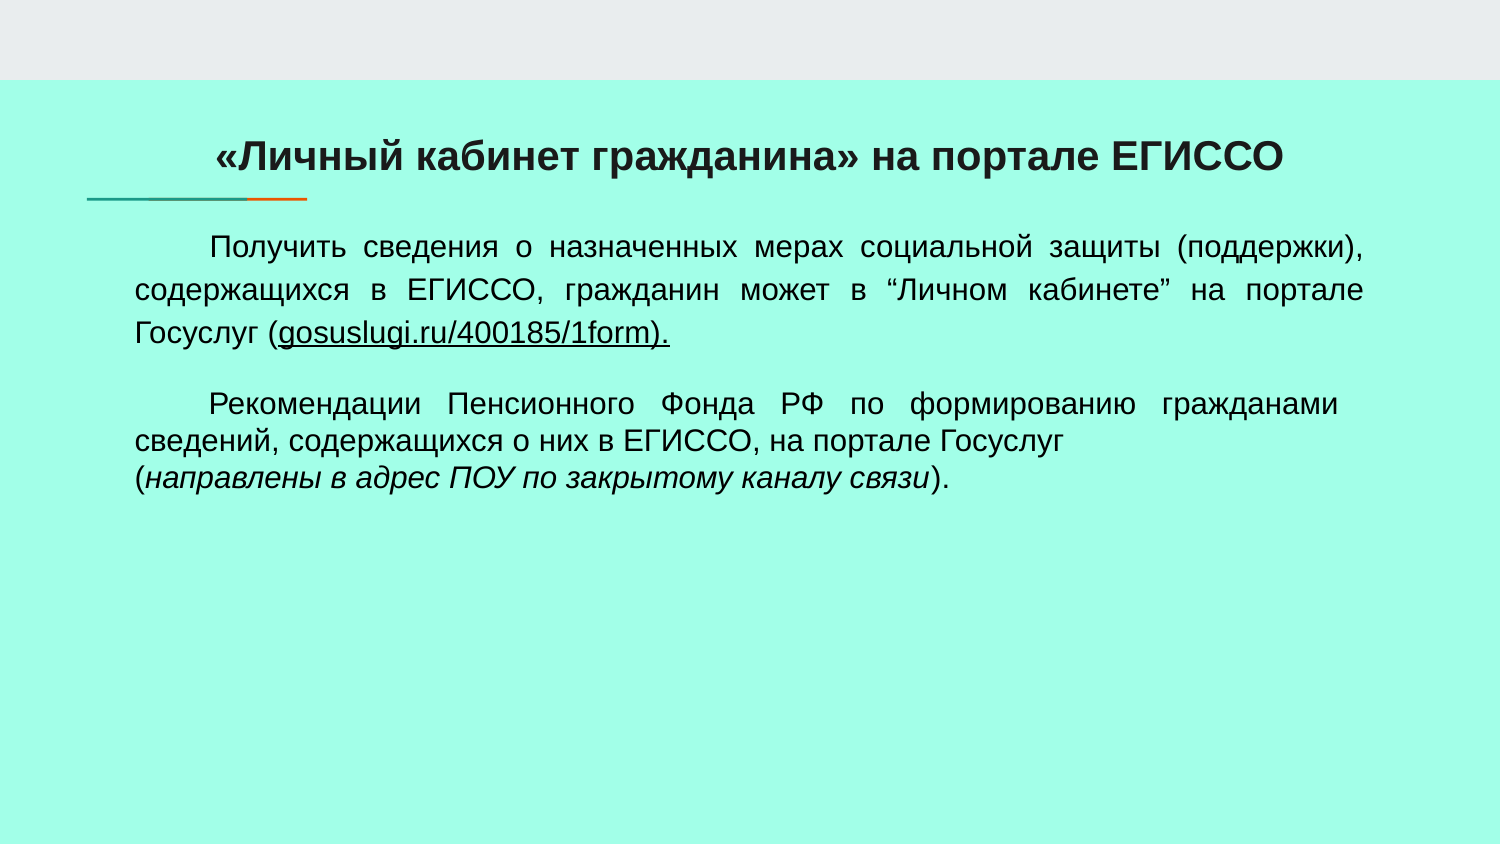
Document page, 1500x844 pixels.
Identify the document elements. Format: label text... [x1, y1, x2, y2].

list Получить сведения о назначенных мерах социальной защиты (поддержки), содержащихся в ЕГИССО, гражданин может в “Личном кабинете” на портале Госуслуг (gosuslugi.ru/400185/1form). Рекомендации Пенсионного Фонда РФ по формированию гражданами сведений, содержащихся о них в ЕГИССО, на портале Госуслуг (направлены в адрес ПОУ по закрытому каналу связи). [119, 205, 1381, 712]
title «Личный кабинет гражданина» на портале ЕГИССО [119, 114, 1381, 205]
